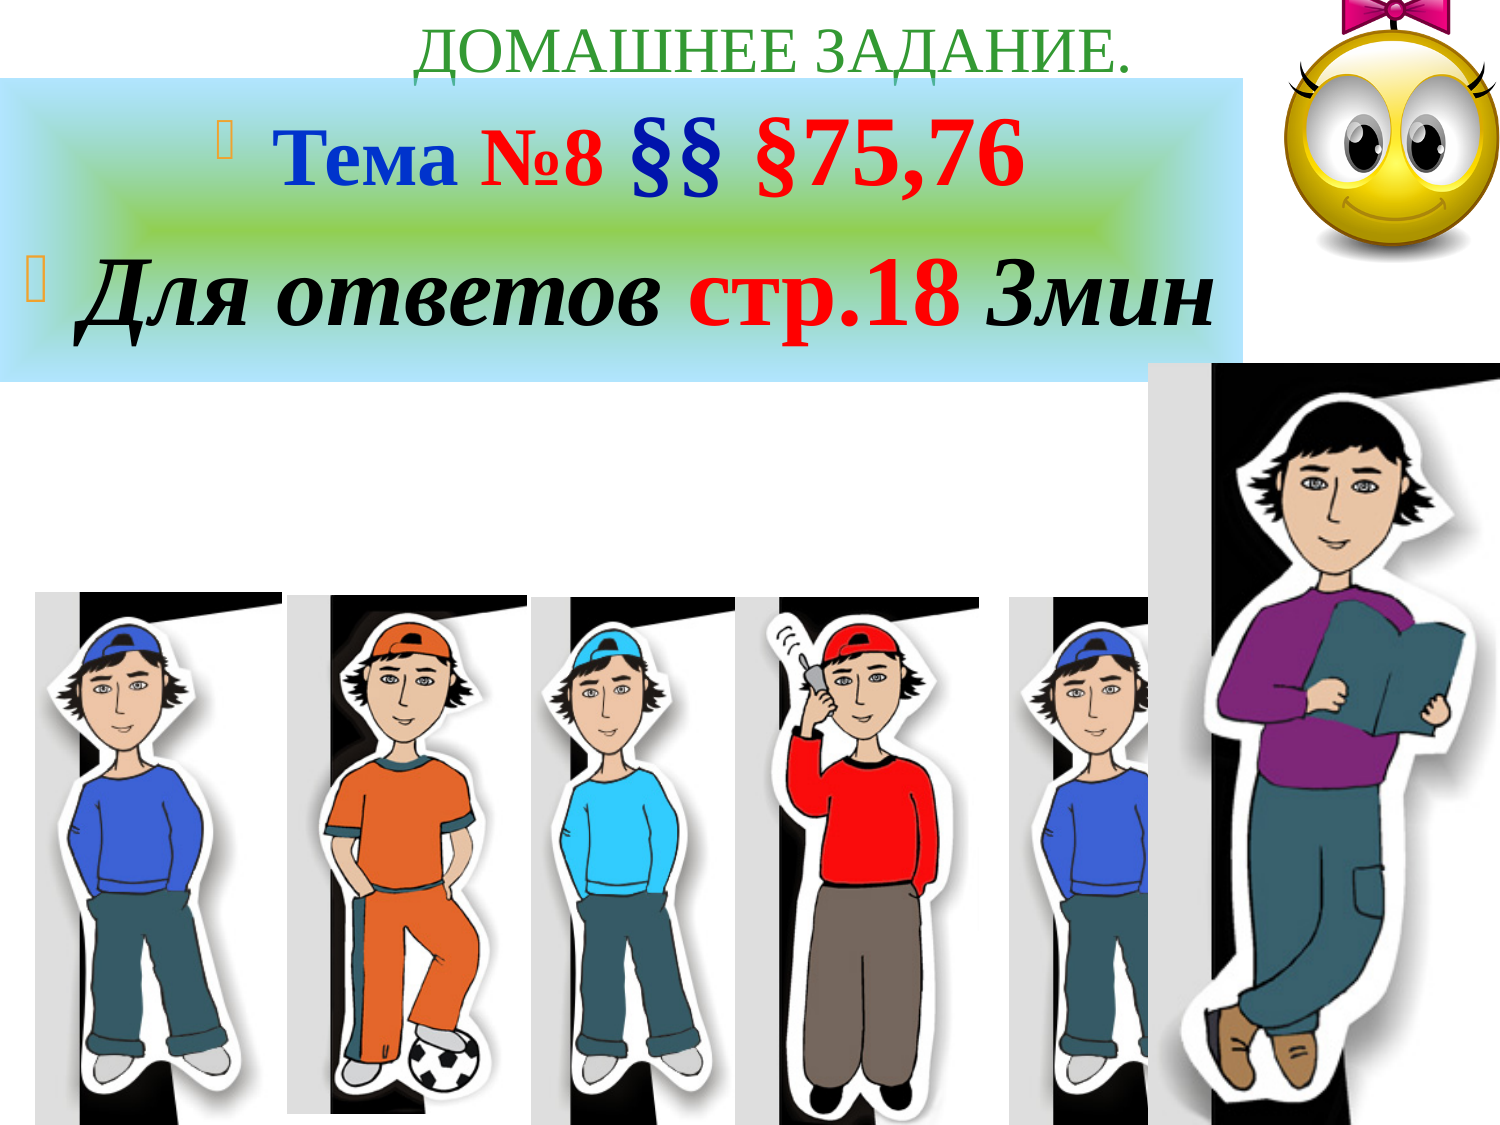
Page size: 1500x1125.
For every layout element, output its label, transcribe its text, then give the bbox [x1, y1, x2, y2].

picture [1008, 597, 1146, 1125]
picture [531, 597, 980, 1125]
picture [287, 595, 528, 1114]
picture [1281, 0, 1500, 264]
list Тема №8 §§ §75,76 Для ответов стр.18 3мин [0, 77, 1243, 382]
picture [34, 591, 282, 1125]
title Домашнее задание. [304, 0, 1243, 77]
picture [1148, 363, 1500, 1125]
